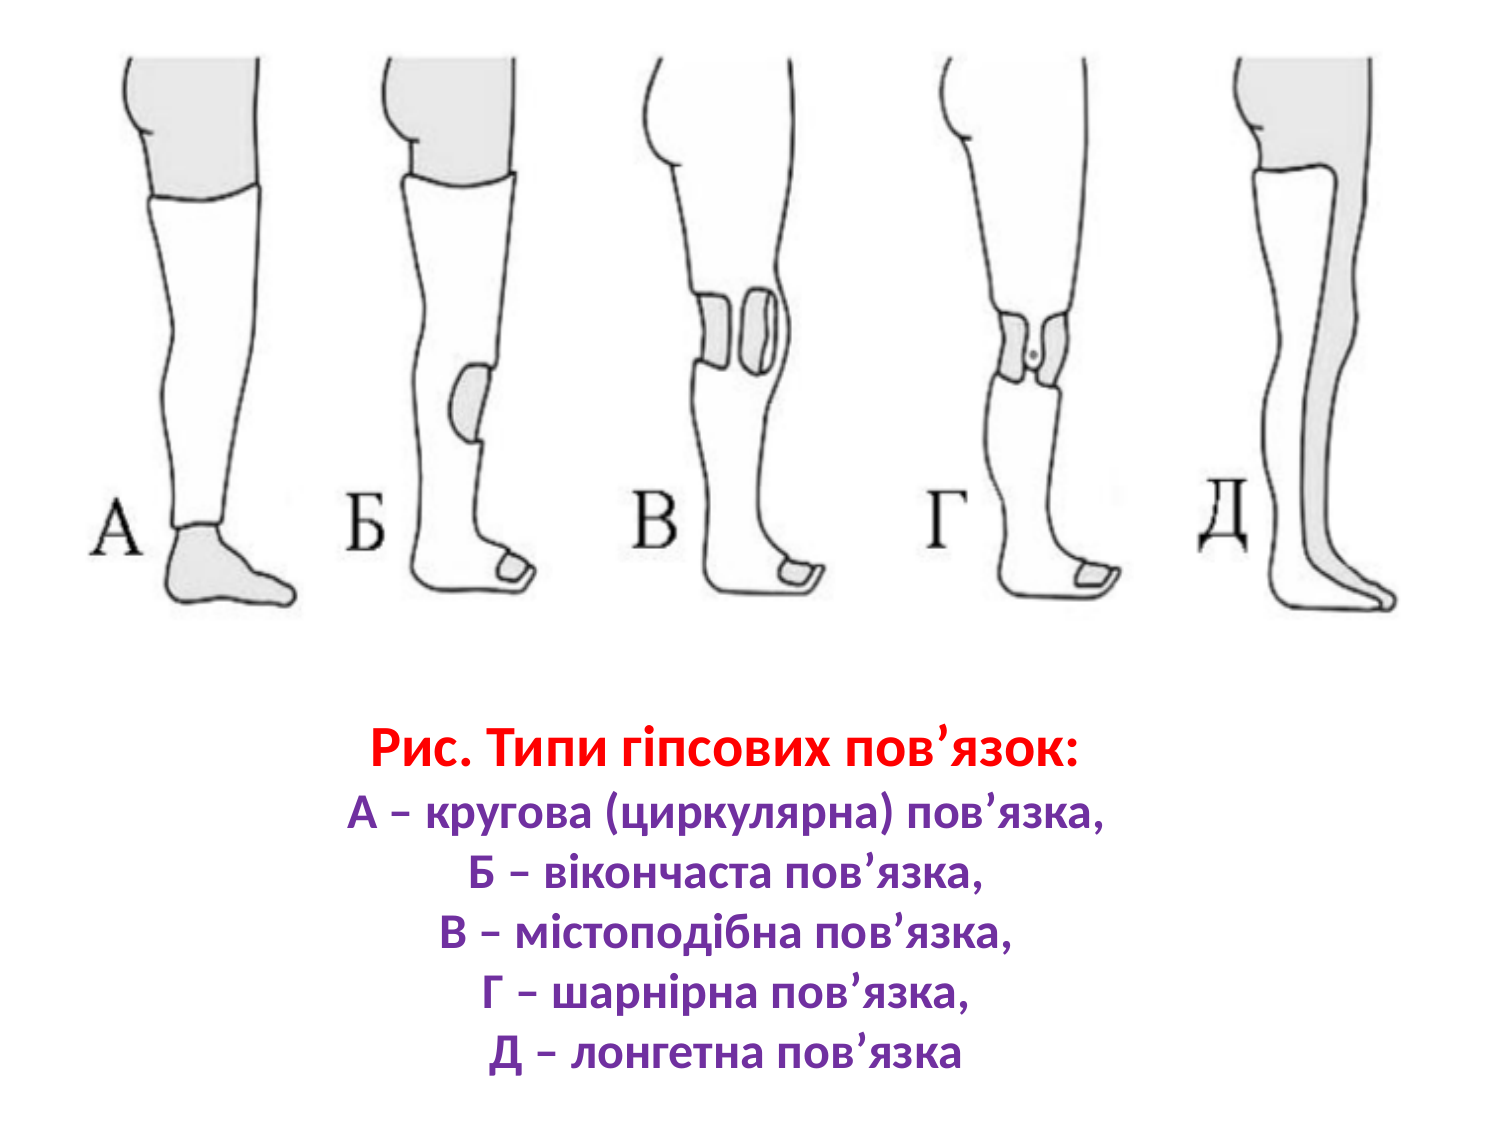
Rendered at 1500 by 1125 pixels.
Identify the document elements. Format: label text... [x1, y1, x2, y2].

picture [58, 34, 1452, 622]
text_box Рис. Типи гіпсових пов’язок: А – кругова (циркулярна) пов’язка, Б – вікончаста пов’язка, В – містоподібна пов’язка, Г – шарнірна пов’язка, Д – лонгетна пов’язка [58, 700, 1406, 1125]
